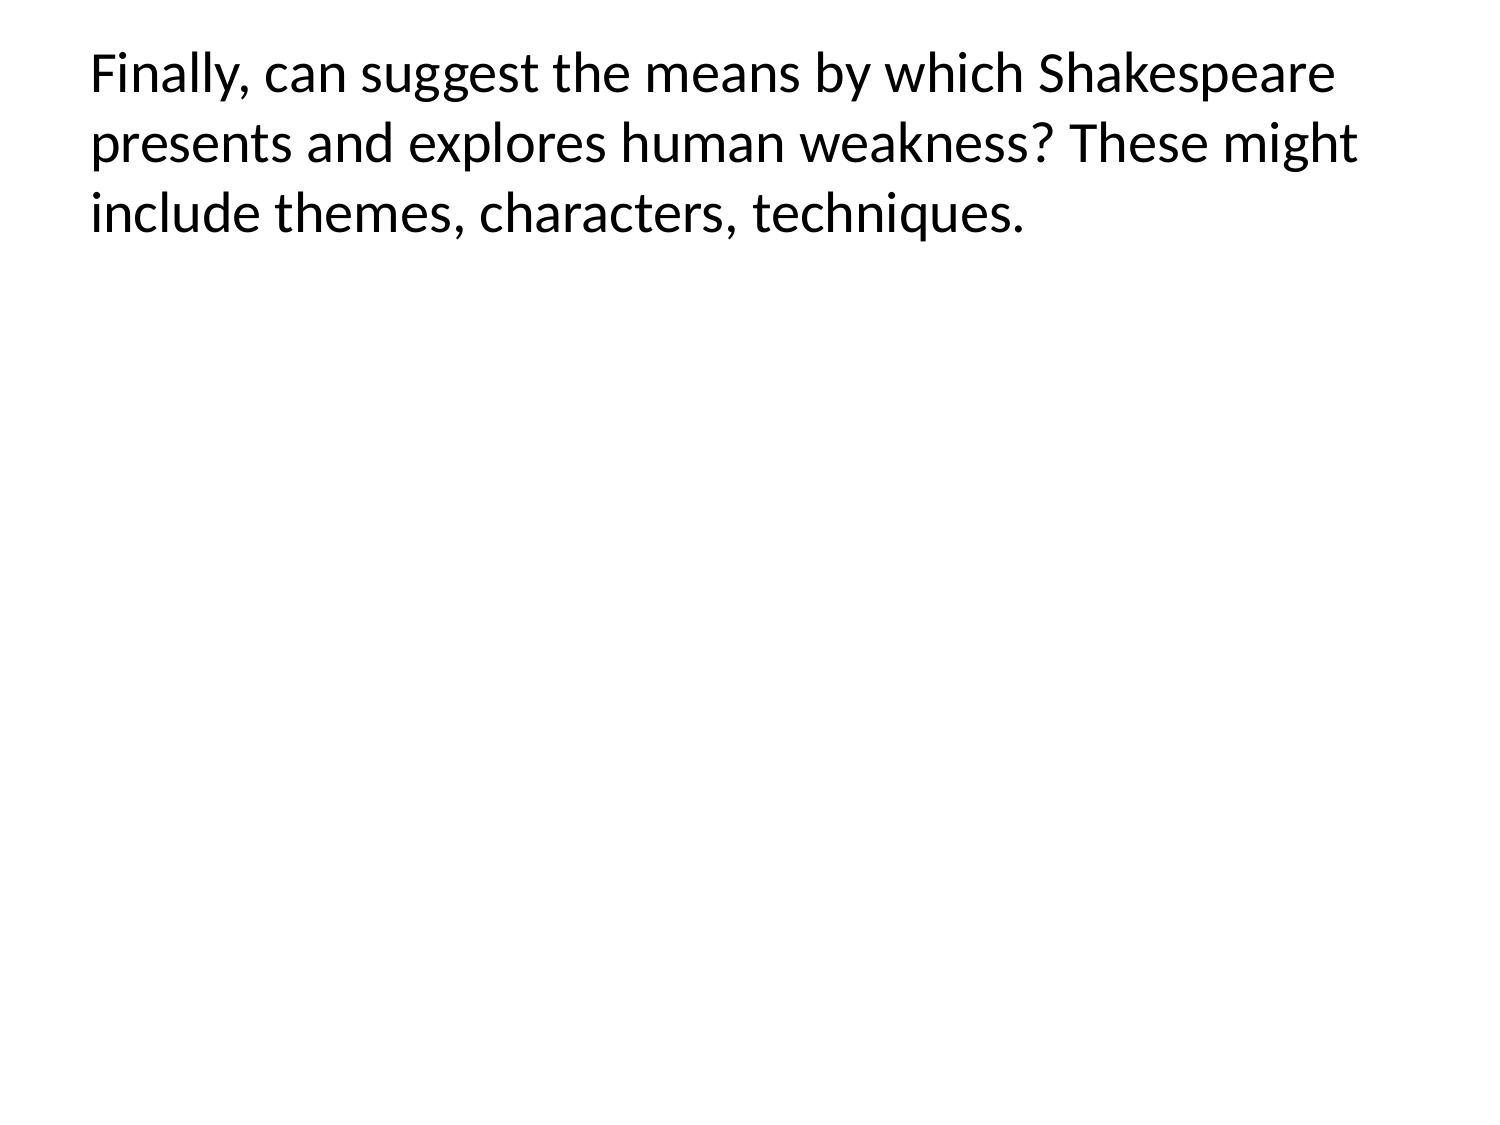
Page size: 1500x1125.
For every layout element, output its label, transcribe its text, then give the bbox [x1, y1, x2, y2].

title Finally, can suggest the means by which Shakespeare presents and explores human weakness? These might include themes, characters, techniques. [75, 45, 1425, 233]
